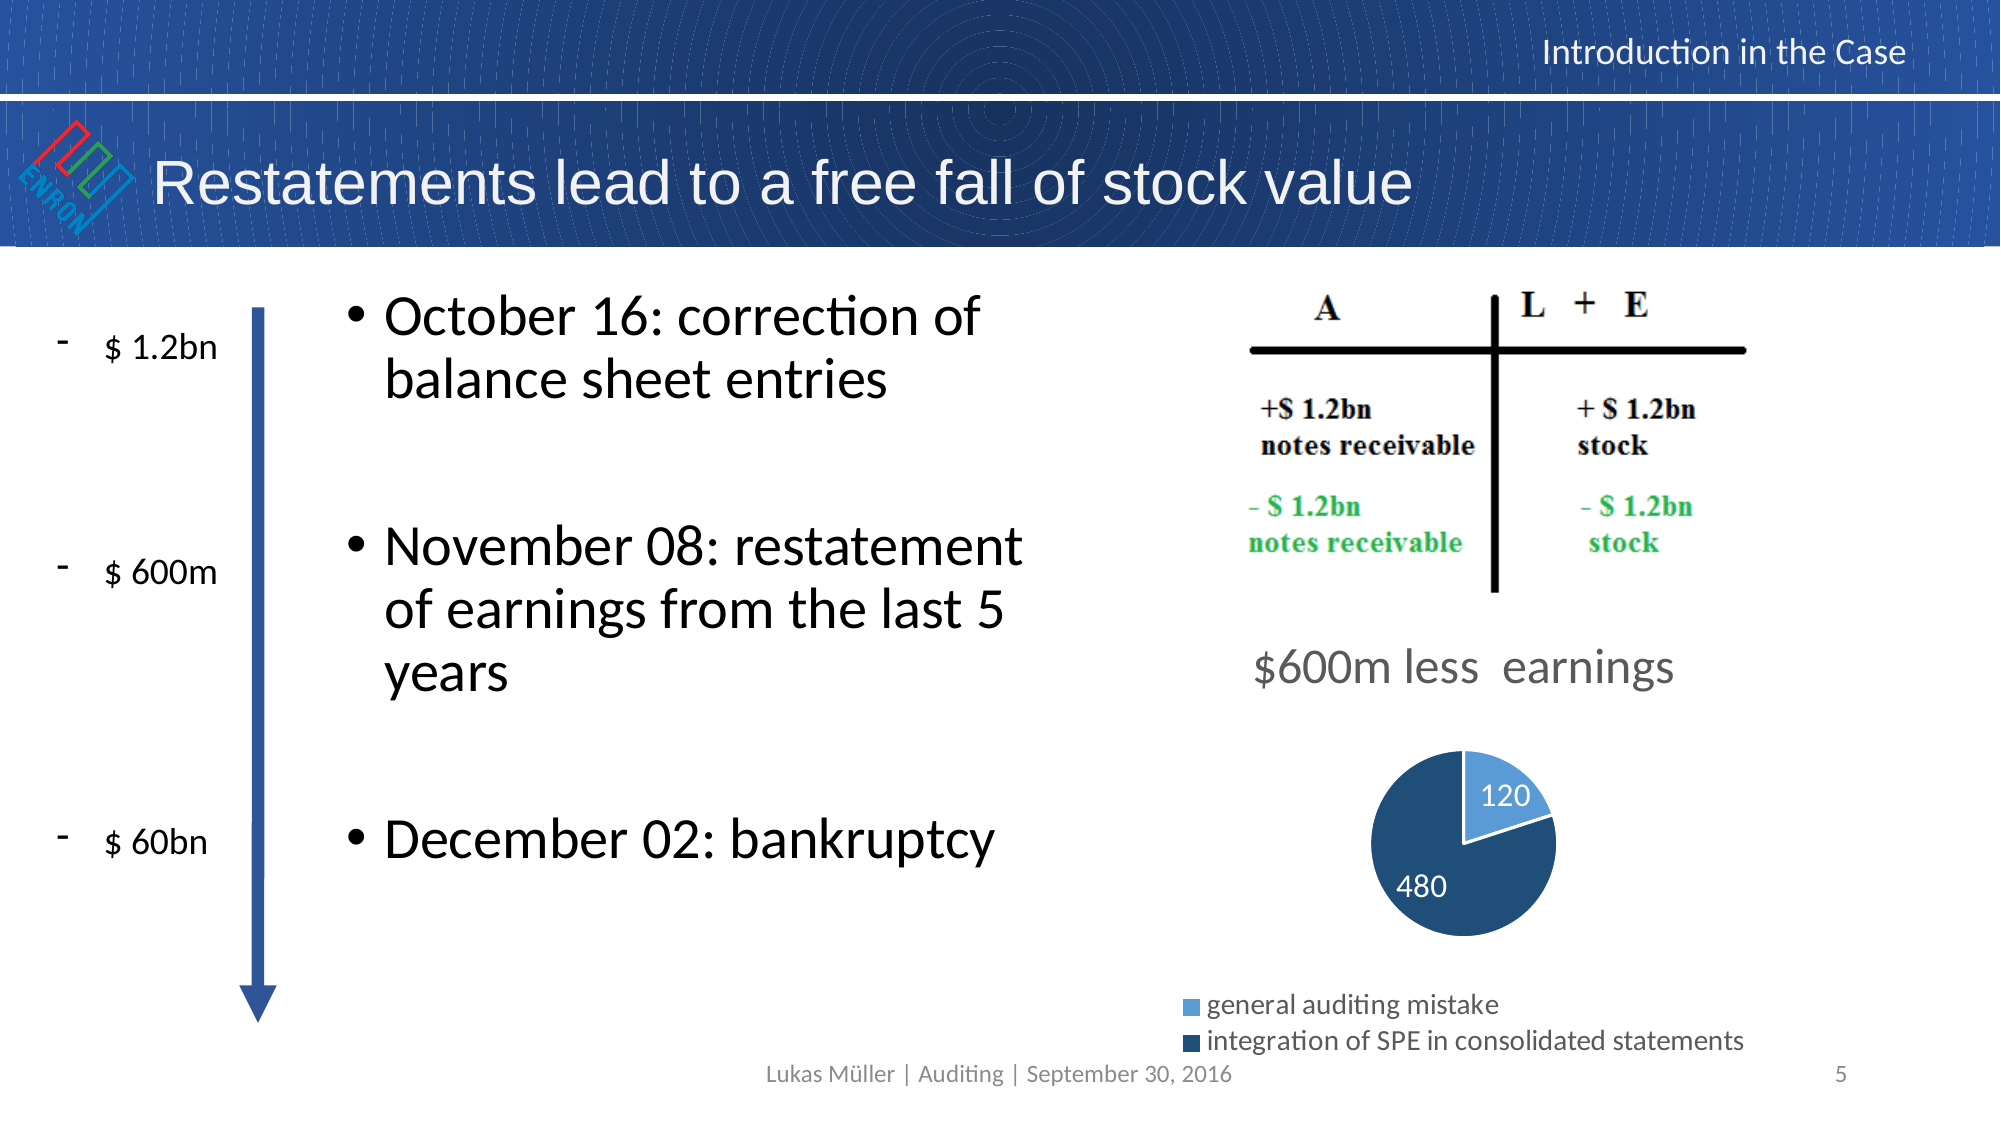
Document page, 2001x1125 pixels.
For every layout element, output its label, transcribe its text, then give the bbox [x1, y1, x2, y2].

text_box [0, 0, 2000, 94]
picture [1236, 281, 1756, 615]
list October 16: correction of balance sheet entries November 08: restatement of earnings from the last 5 years December 02: bankruptcy [331, 277, 1063, 1072]
chart [1088, 614, 1839, 1065]
text_box Introduction in the Case [967, 19, 1922, 80]
picture [17, 118, 138, 237]
footer Lukas Müller | Auditing | September 30, 2016 [662, 1042, 1338, 1103]
slide_number 5 [1412, 1042, 1863, 1103]
text_box $ 1.2bn $ 600m $ 60bn [41, 314, 257, 870]
text_box [0, 101, 2000, 247]
title Restatements lead to a free fall of stock value [138, 132, 2000, 237]
